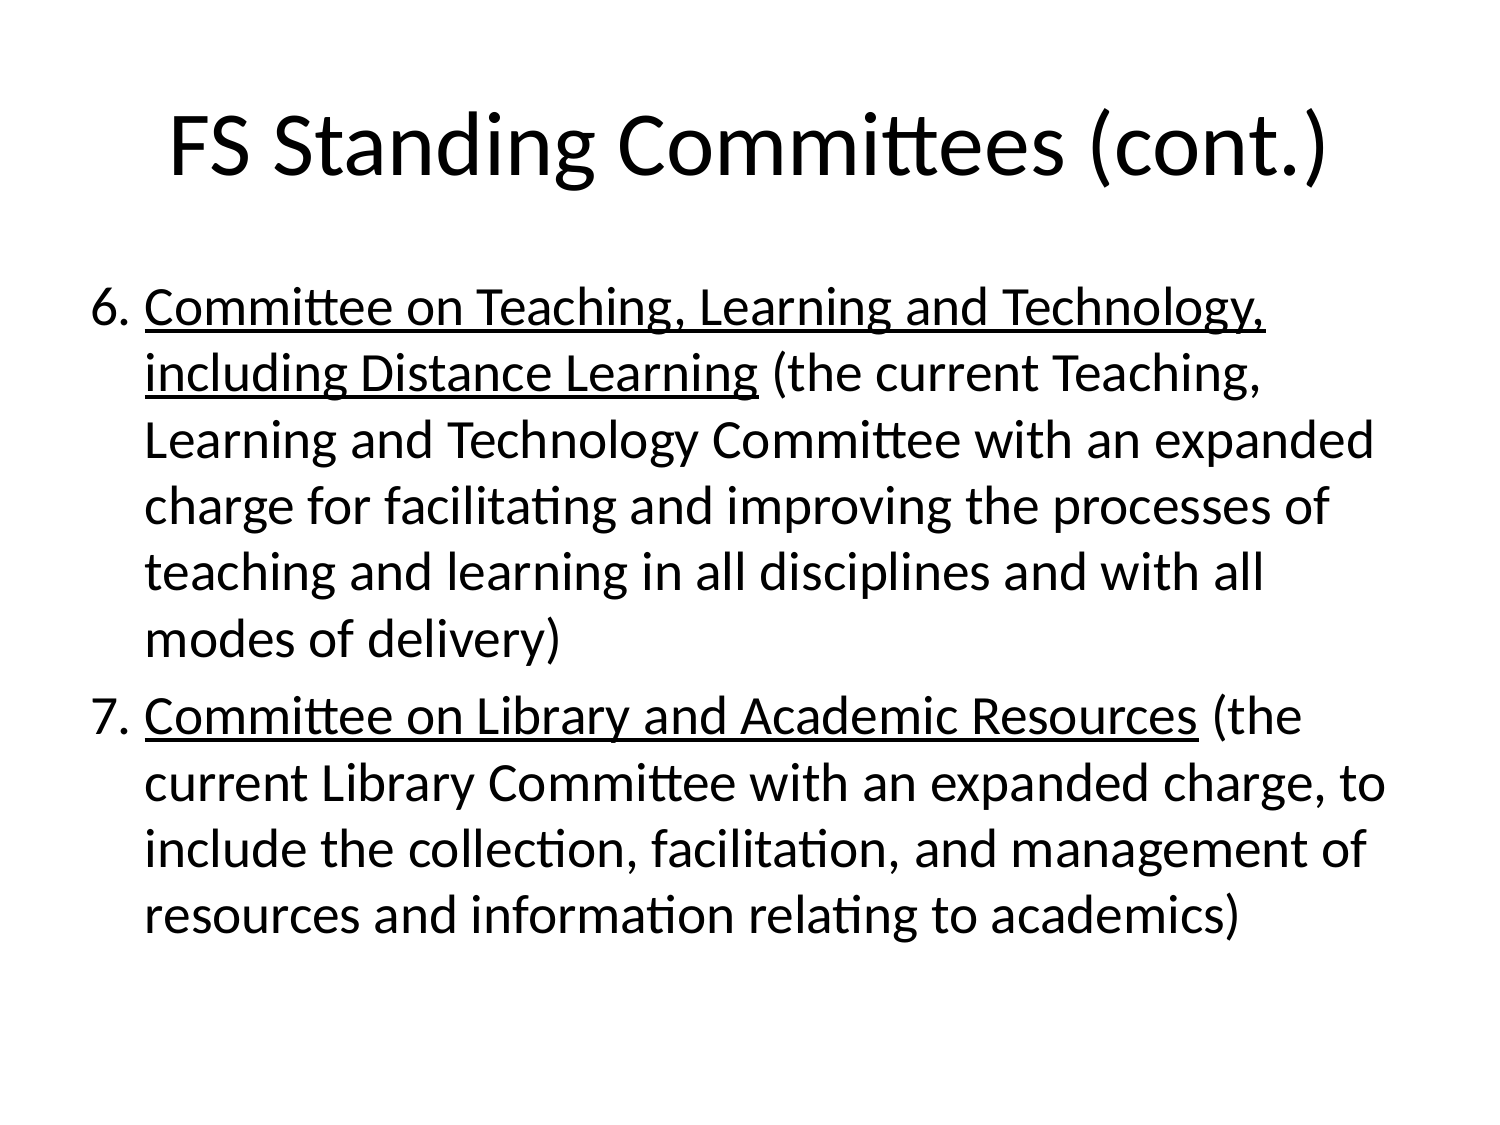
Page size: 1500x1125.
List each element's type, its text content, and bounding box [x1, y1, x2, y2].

title FS Standing Committees (cont.) [75, 45, 1425, 233]
list 6. Committee on Teaching, Learning and Technology, including Distance Learning (the current Teaching, Learning and Technology Committee with an expanded charge for facilitating and improving the processes of teaching and learning in all disciplines and with all modes of delivery) 7. Committee on Library and Academic Resources (the current Library Committee with an expanded charge, to include the collection, facilitation, and management of resources and information relating to academics) [75, 262, 1425, 1005]
